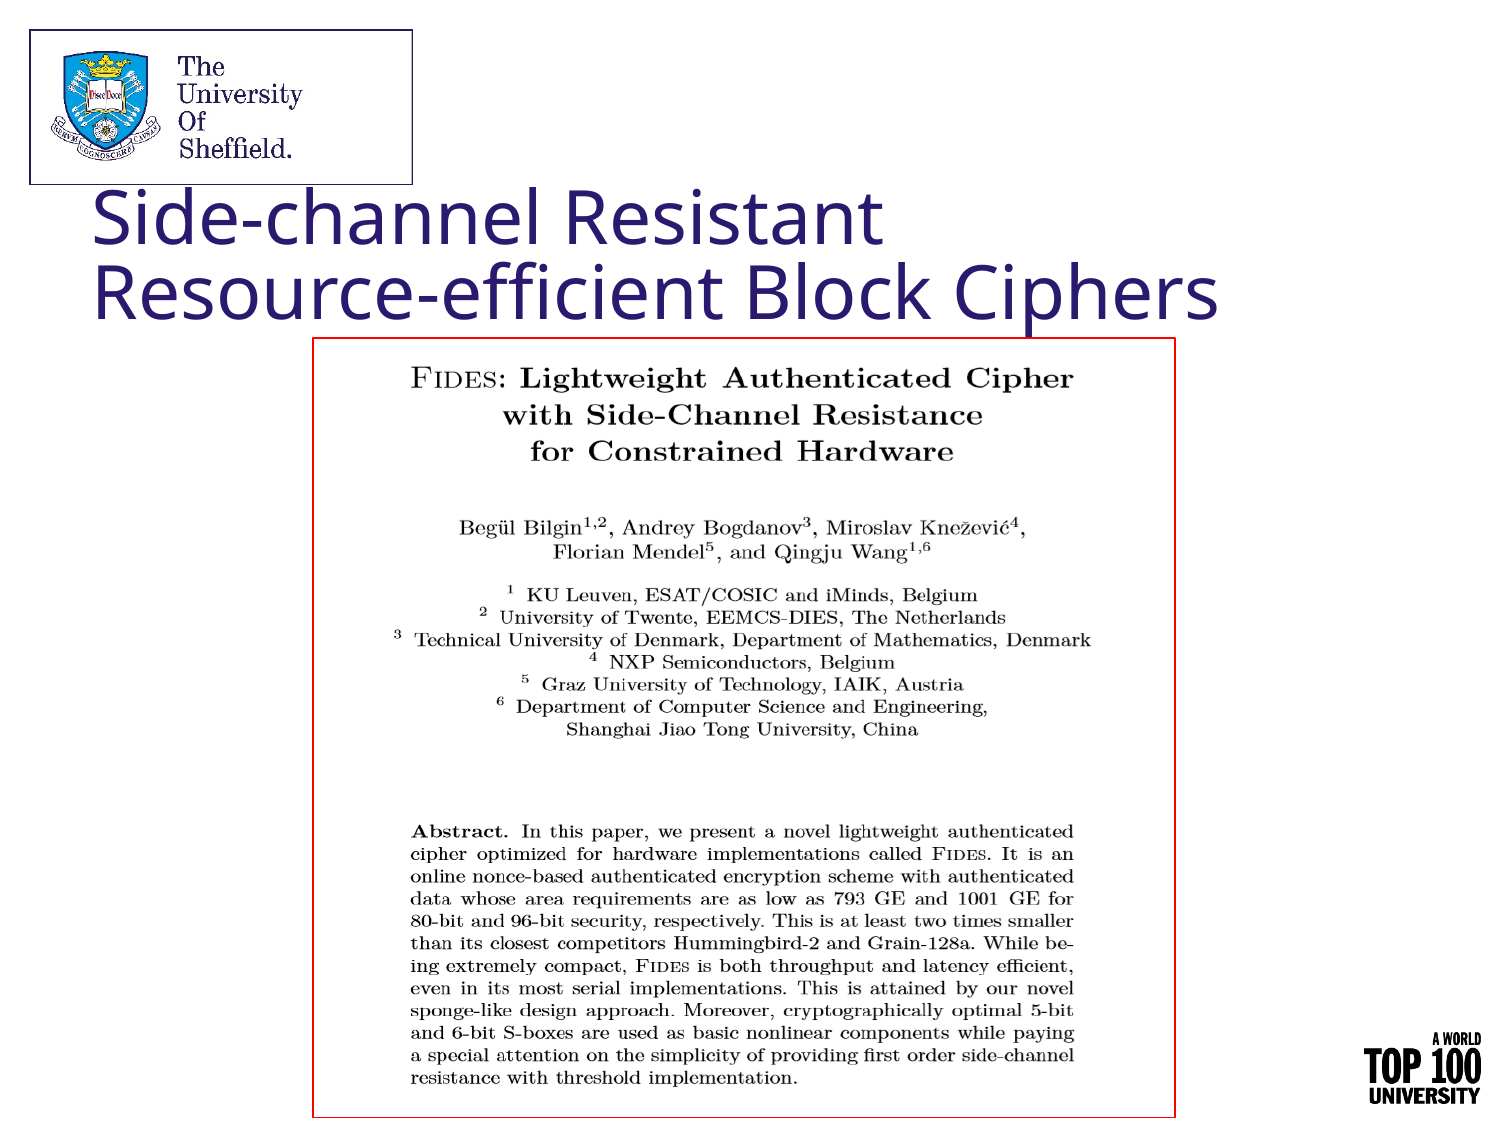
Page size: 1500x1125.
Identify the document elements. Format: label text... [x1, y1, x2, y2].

picture [1364, 1032, 1481, 1104]
picture [29, 29, 413, 185]
text_box [312, 338, 1176, 1118]
picture [384, 349, 1104, 1107]
title Side-channel Resistant Resource-efficient Block Ciphers [76, 177, 1500, 303]
